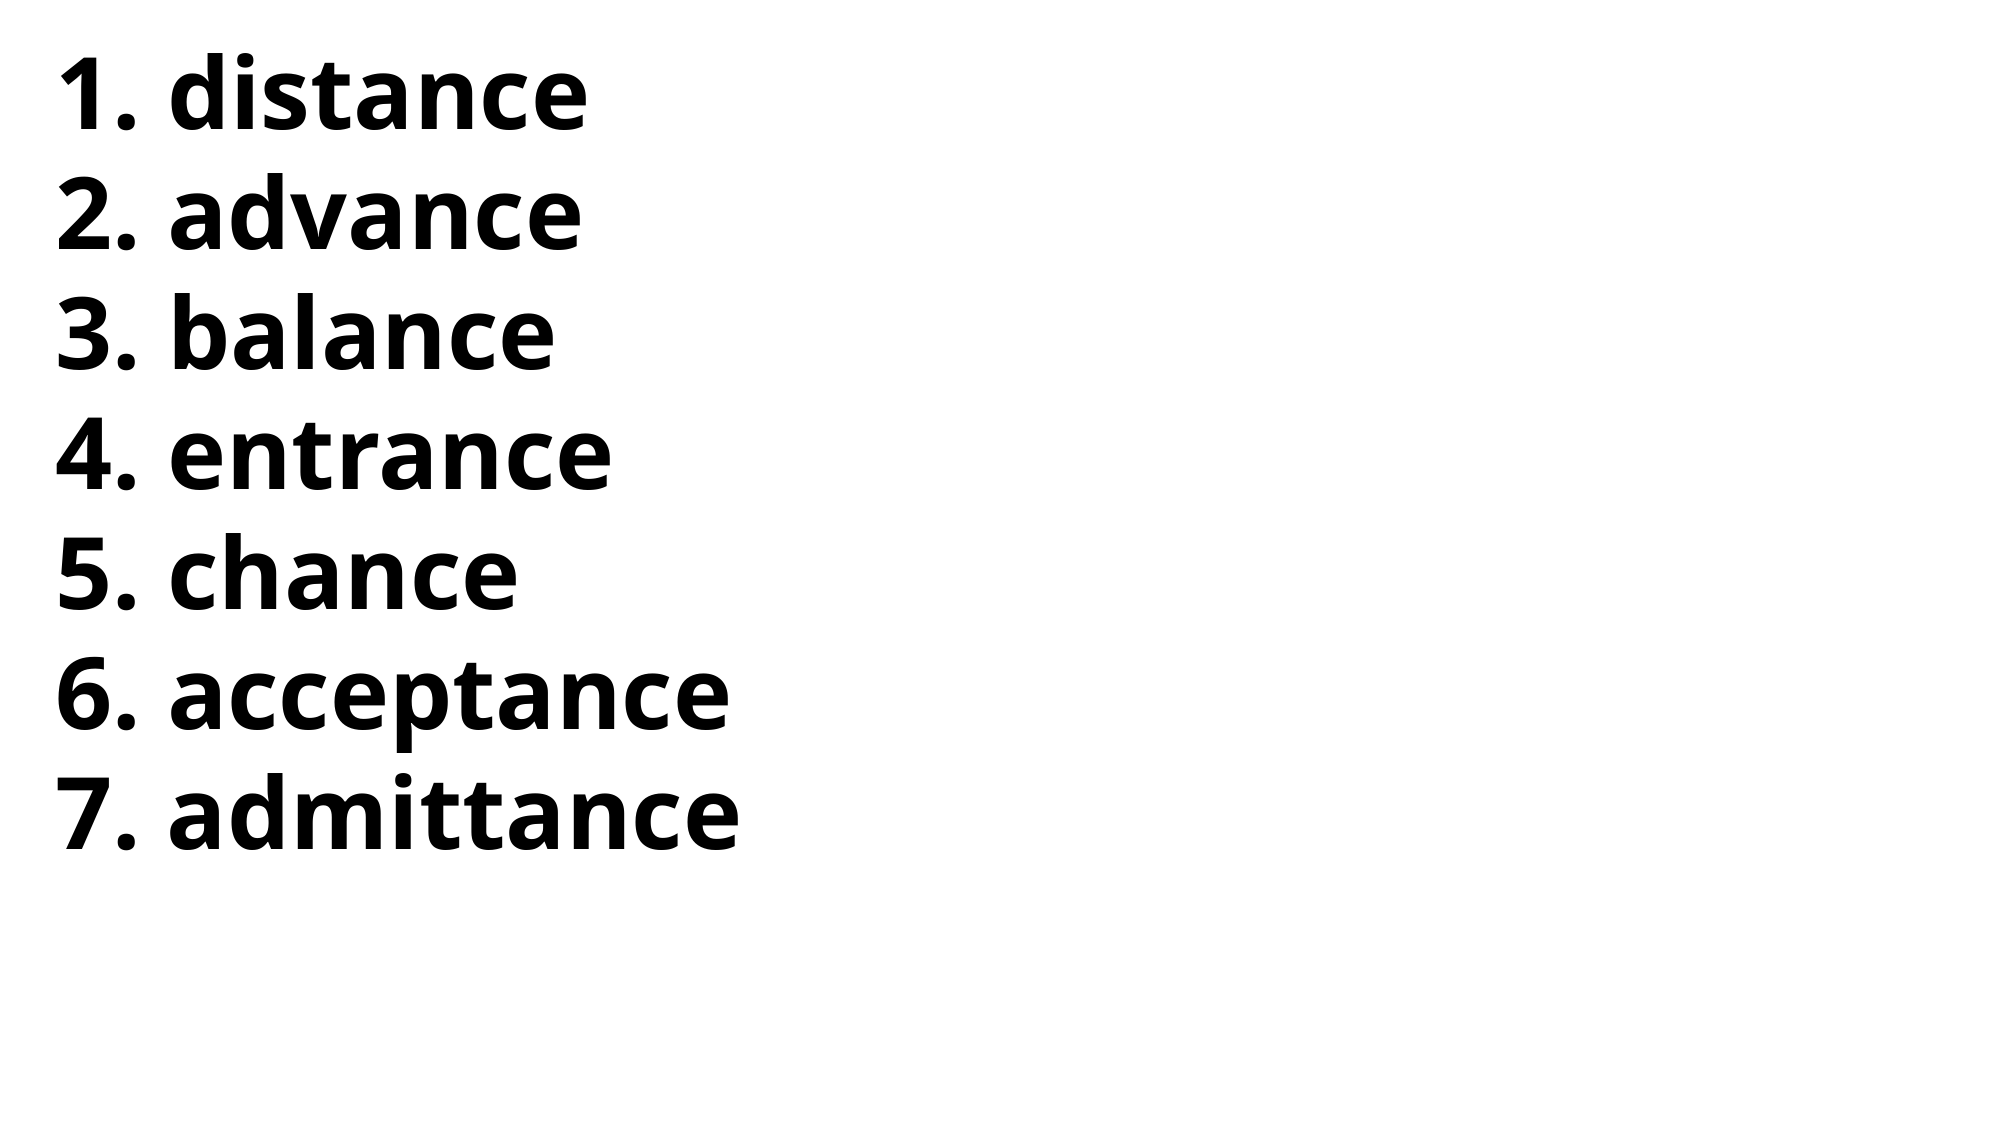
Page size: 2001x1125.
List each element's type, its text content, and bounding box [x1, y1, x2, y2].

text_box distance advance balance entrance chance acceptance 7. admittance [40, 22, 928, 922]
